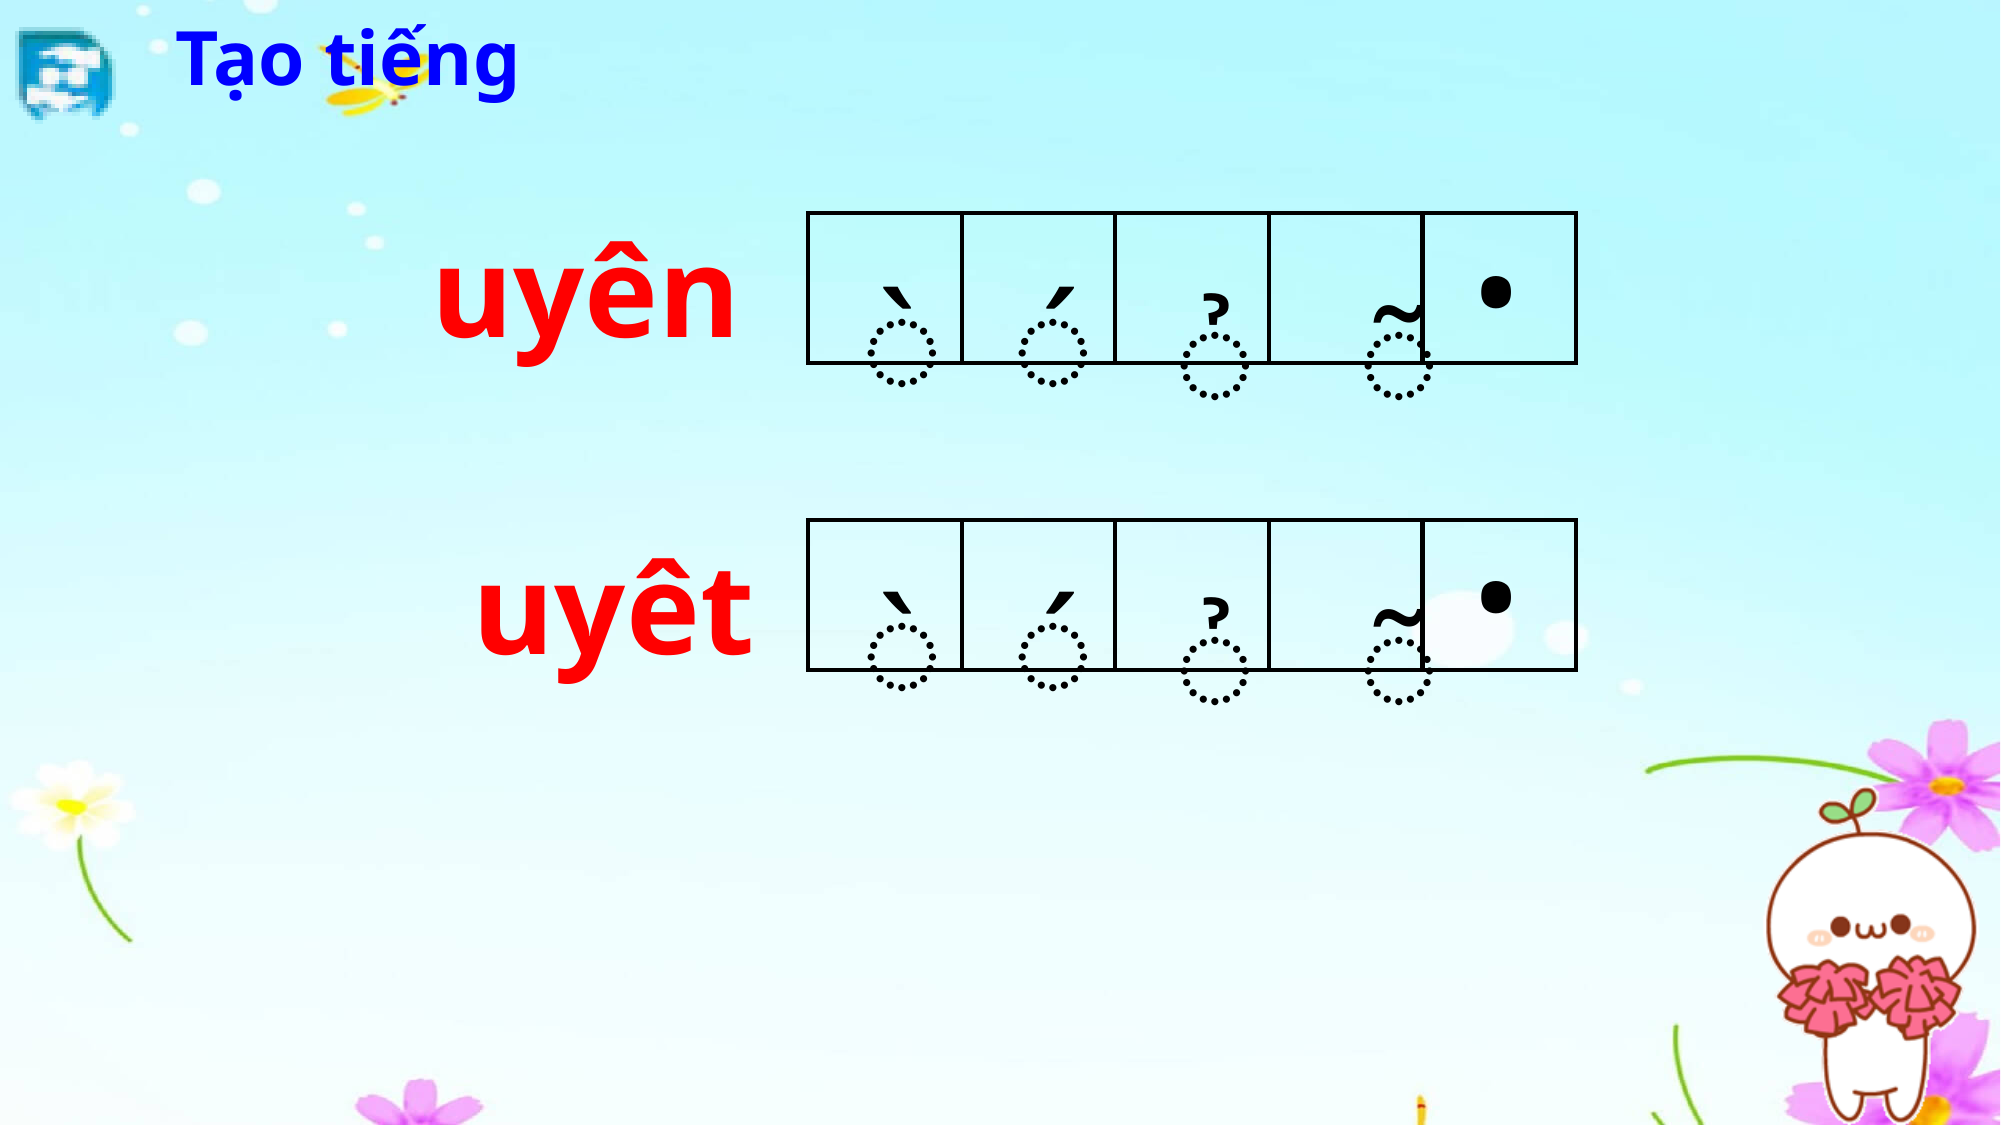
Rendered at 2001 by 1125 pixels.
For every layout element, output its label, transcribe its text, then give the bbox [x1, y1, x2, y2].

table_header [810, 522, 844, 668]
text_box uyêt [457, 521, 784, 687]
text_box uyên [416, 205, 808, 370]
picture [0, 0, 2001, 1125]
table_header [1555, 522, 1574, 668]
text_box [844, 363, 1555, 748]
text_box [844, 58, 1555, 363]
table_header [810, 215, 844, 361]
table_header [1555, 215, 1574, 361]
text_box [0, 3, 546, 130]
